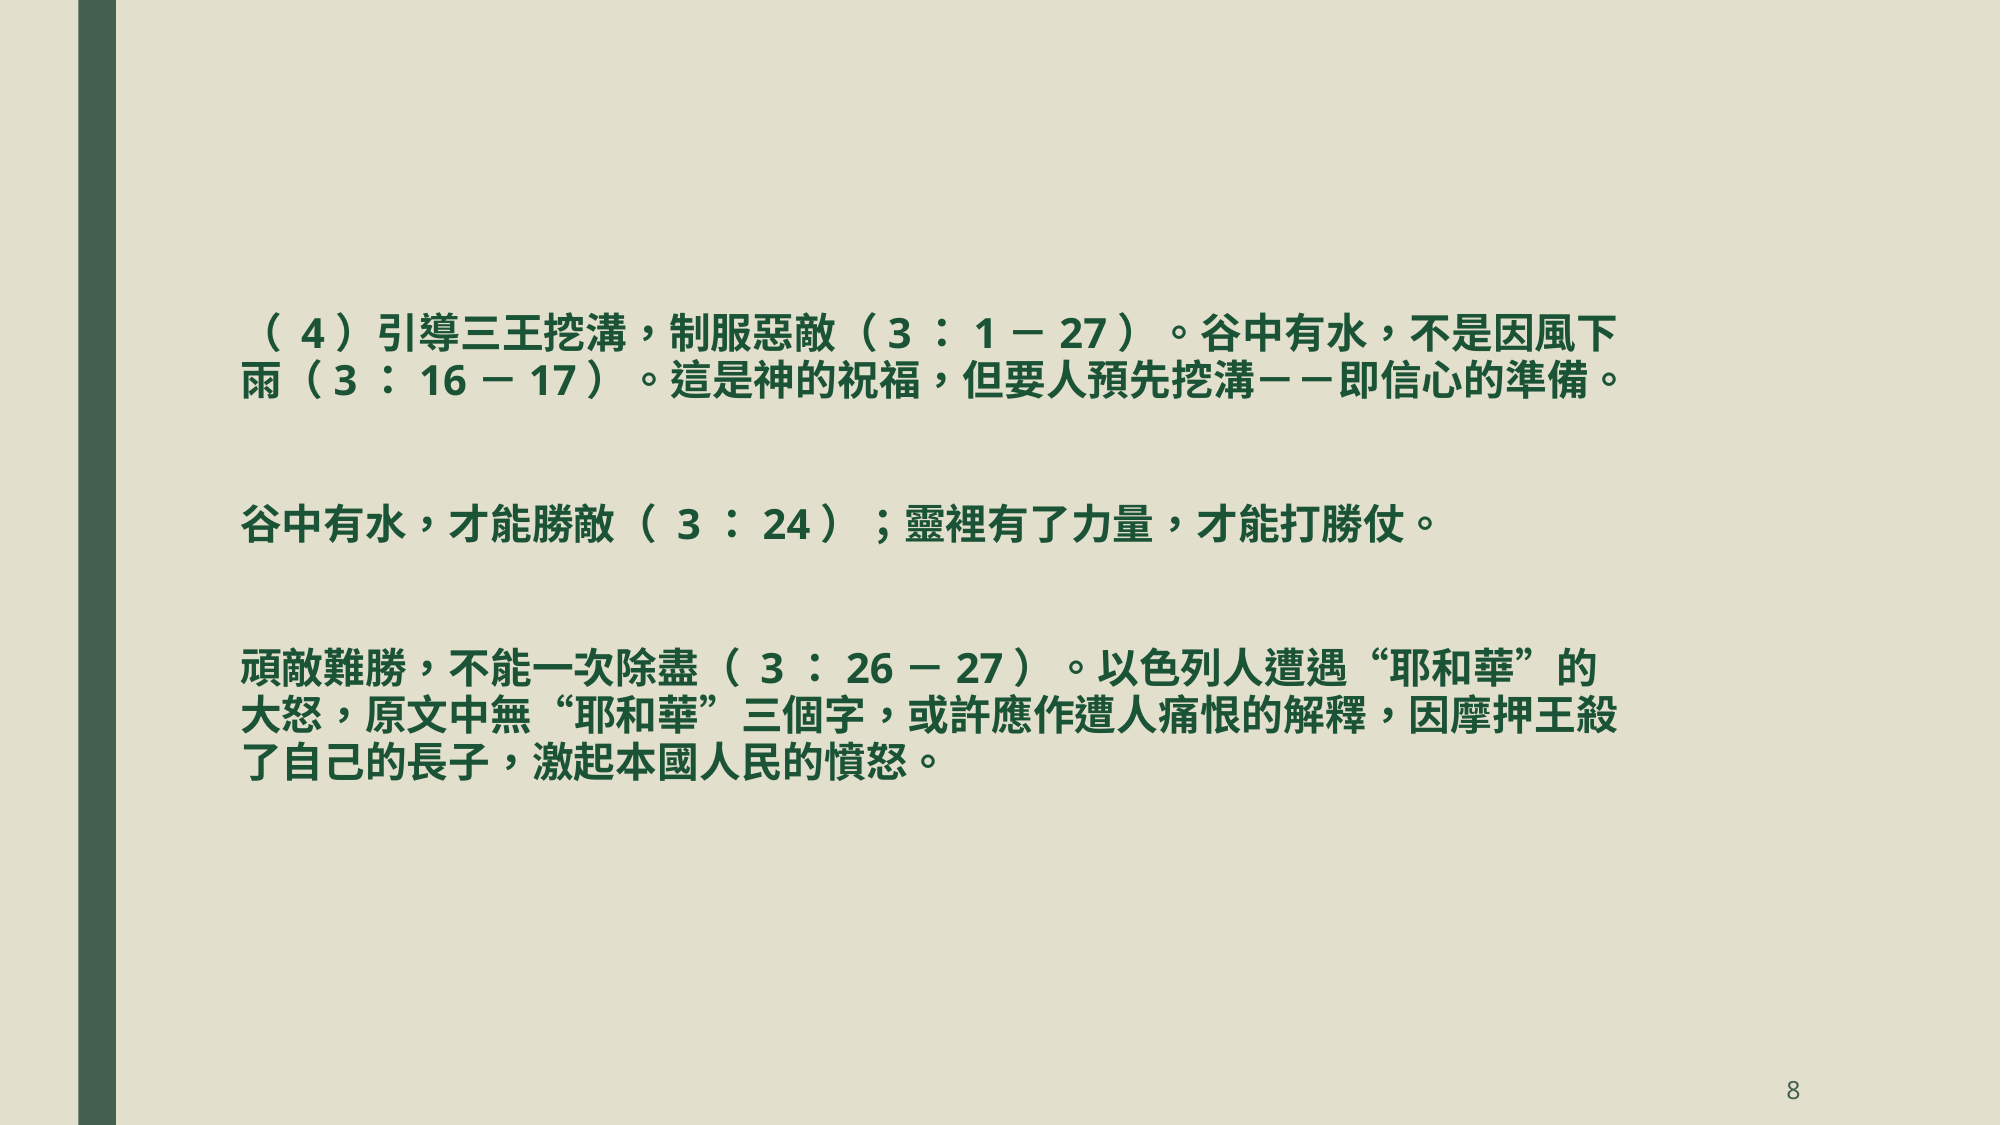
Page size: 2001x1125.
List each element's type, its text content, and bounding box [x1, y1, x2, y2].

slide_number 8 [1553, 1058, 1816, 1125]
list （ 4）引導三王挖溝，制服惡敵（3：1－27）。谷中有水，不是因風下雨（3：16－17）。這是神的祝福，但要人預先挖溝－－即信心的準備。 谷中有水，才能勝敵（ 3：24）；靈裡有了力量，才能打勝仗。 頑敵難勝，不能一次除盡（ 3：26－27）。以色列人遭遇“耶和華”的大怒，原文中無“耶和華”三個字，或許應作遭人痛恨的解釋，因摩押王殺了自己的長子，激起本國人民的憤怒。 [225, 303, 1637, 974]
